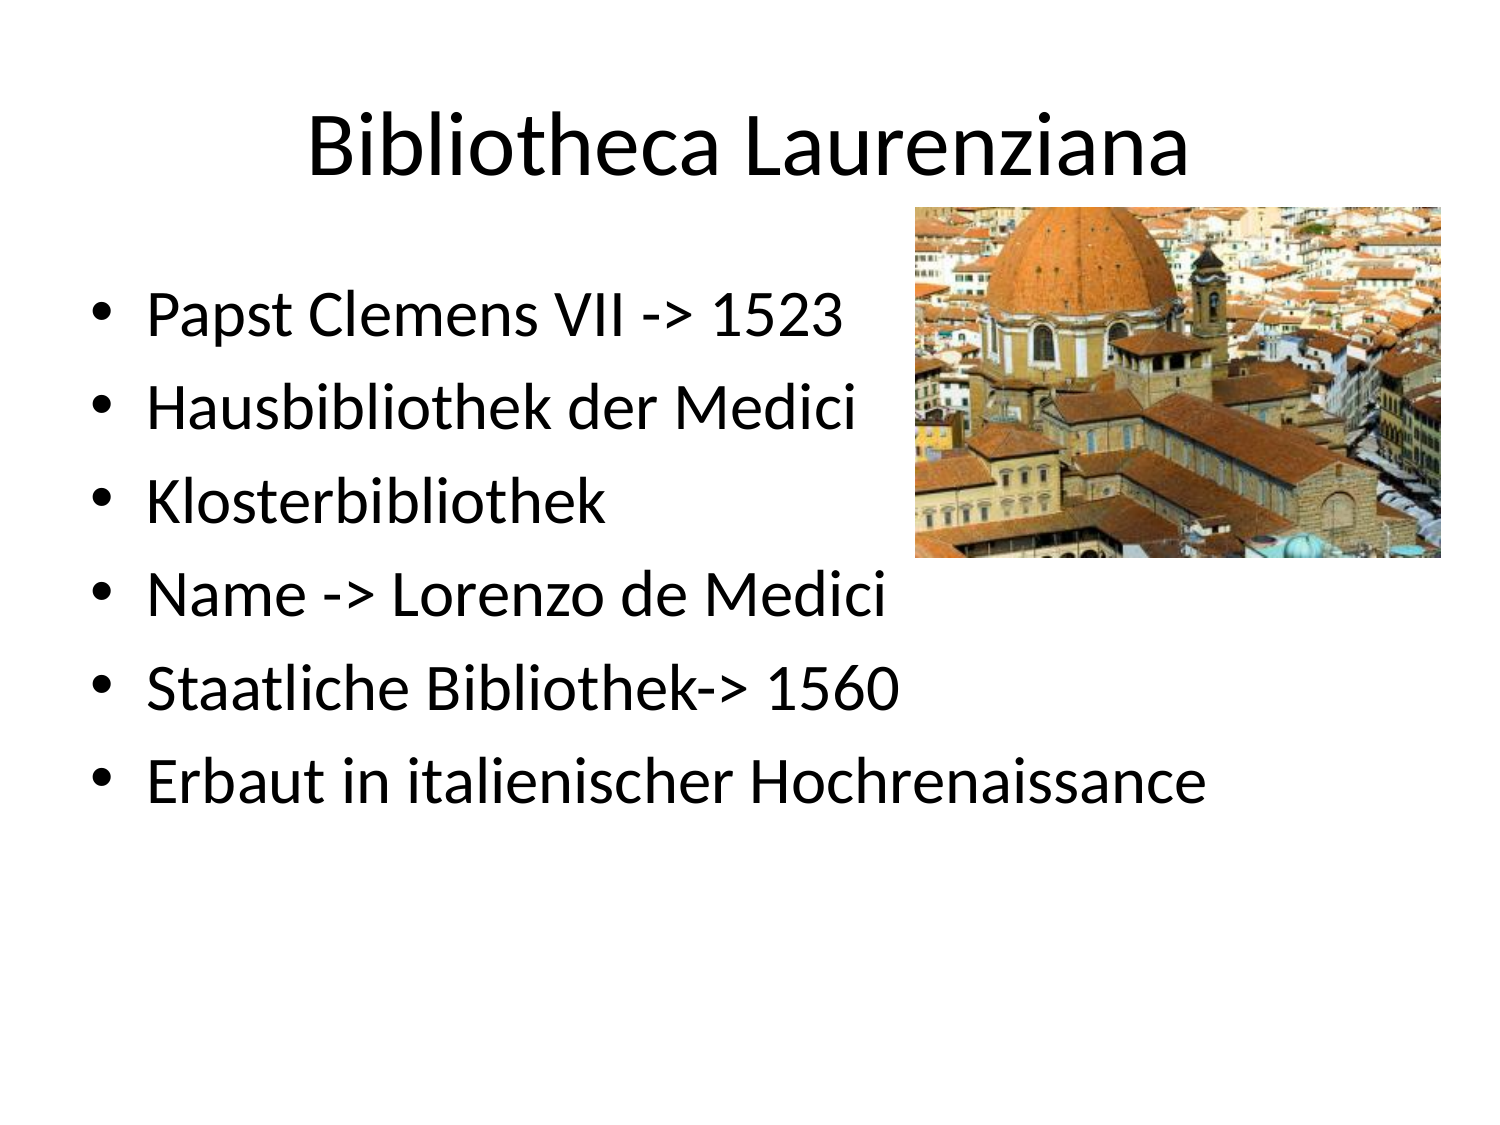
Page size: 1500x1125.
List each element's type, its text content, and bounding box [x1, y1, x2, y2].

title Bibliotheca Laurenziana [74, 44, 1426, 233]
list Papst Clemens VII -> 1523 Hausbibliothek der Medici Klosterbibliothek Name -> Lorenzo de Medici Staatliche Bibliothek-> 1560 Erbaut in italienischer Hochrenaissance [74, 262, 1426, 1006]
picture [915, 207, 1442, 559]
